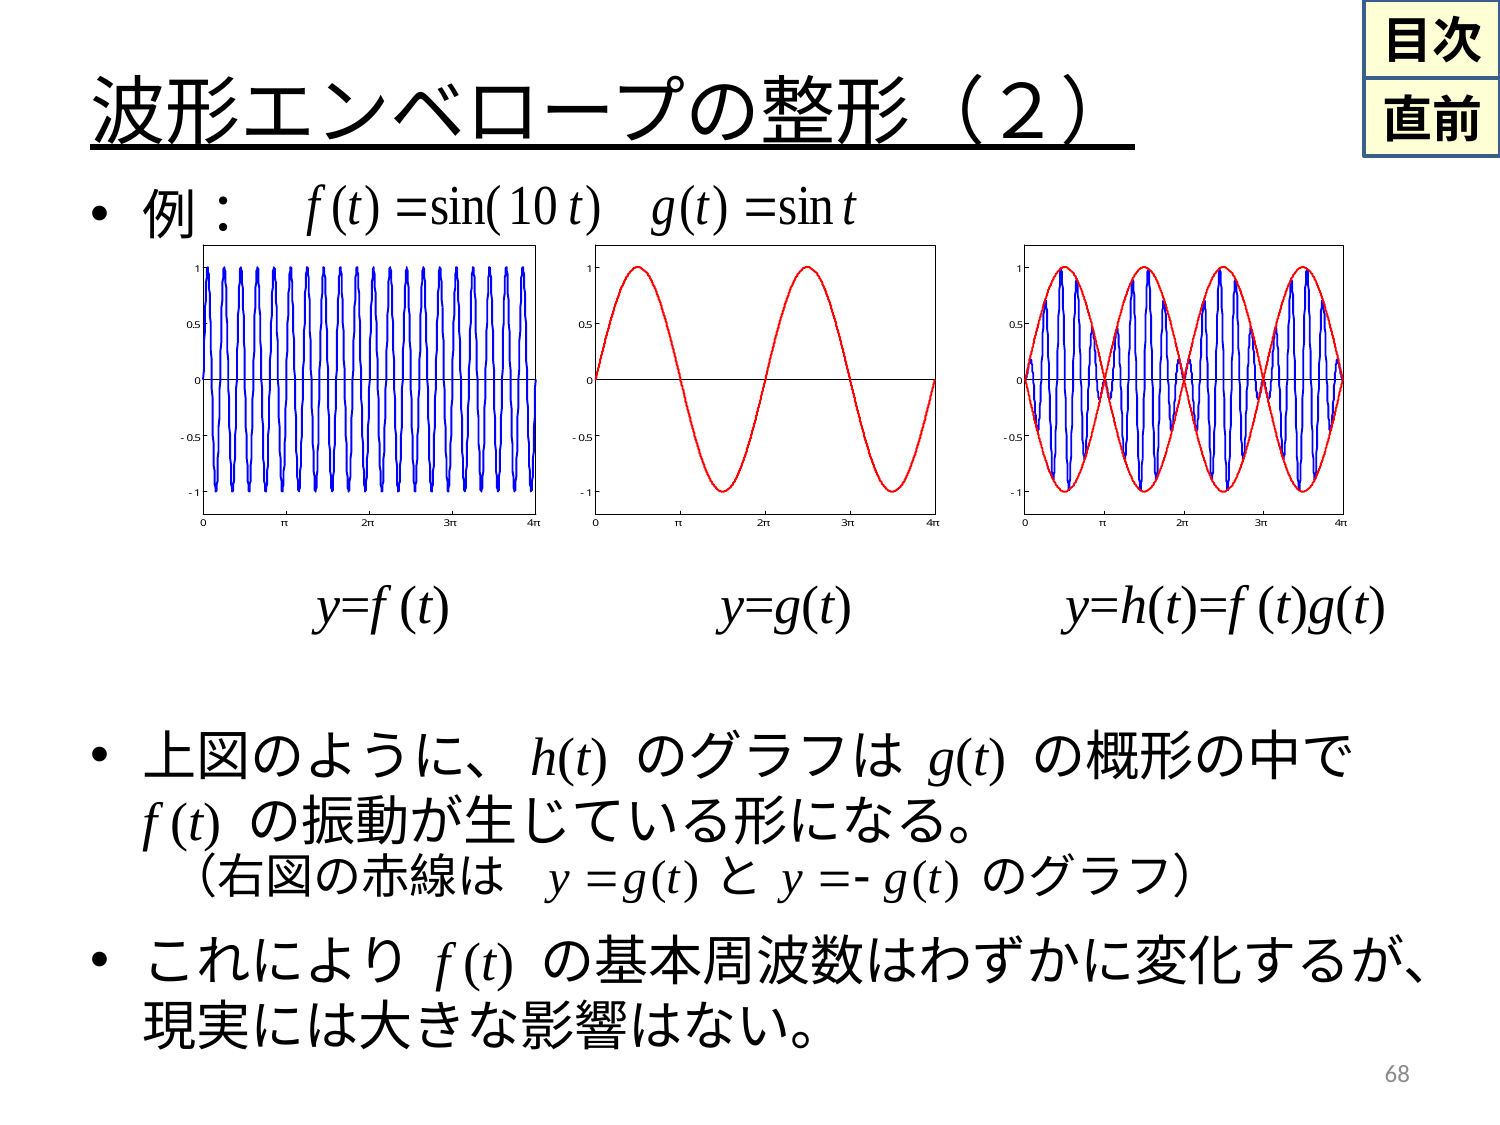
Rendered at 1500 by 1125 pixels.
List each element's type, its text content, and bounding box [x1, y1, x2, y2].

picture [88, 219, 1436, 551]
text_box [194, 845, 1233, 914]
list 例： y=f (t) y=g(t) y=h(t)=f (t)g(t) 上図のように、h(t) のグラフは g(t) の概形の中で f (t) の振動が生じている形になる。 これにより f (t) の基本周波数はわずかに変化するが、現実には大きな影響はない。 [75, 172, 1425, 1083]
slide_number 68 [1074, 1042, 1425, 1103]
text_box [288, 172, 866, 218]
title 波形エンベロープの整形（２） [75, 45, 1425, 172]
